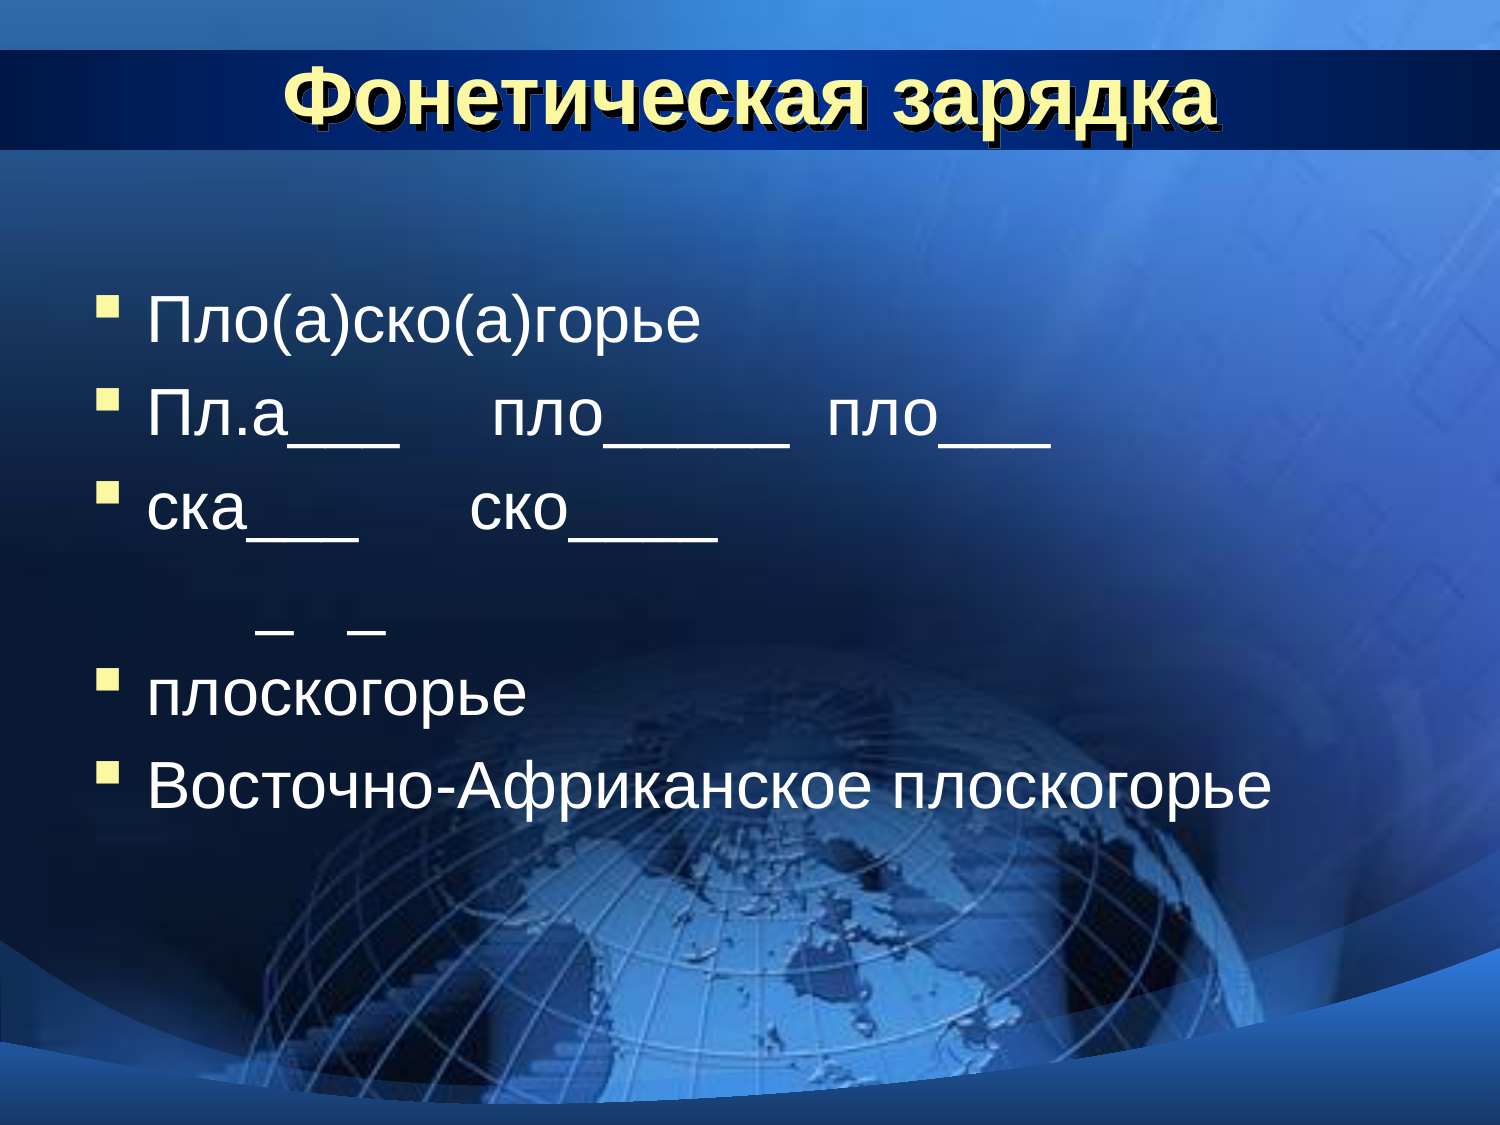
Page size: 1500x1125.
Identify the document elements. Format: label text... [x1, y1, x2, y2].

picture [0, 0, 1500, 50]
picture [0, 150, 1500, 1104]
list Пло(а)ско(а)горье Пл.а___ пло_____ пло___ ска___ ско____ _ _ плоскогорье Восточно-Африканское плоскогорье [74, 174, 1426, 1006]
title Фонетическая зарядка [74, 44, 1426, 138]
